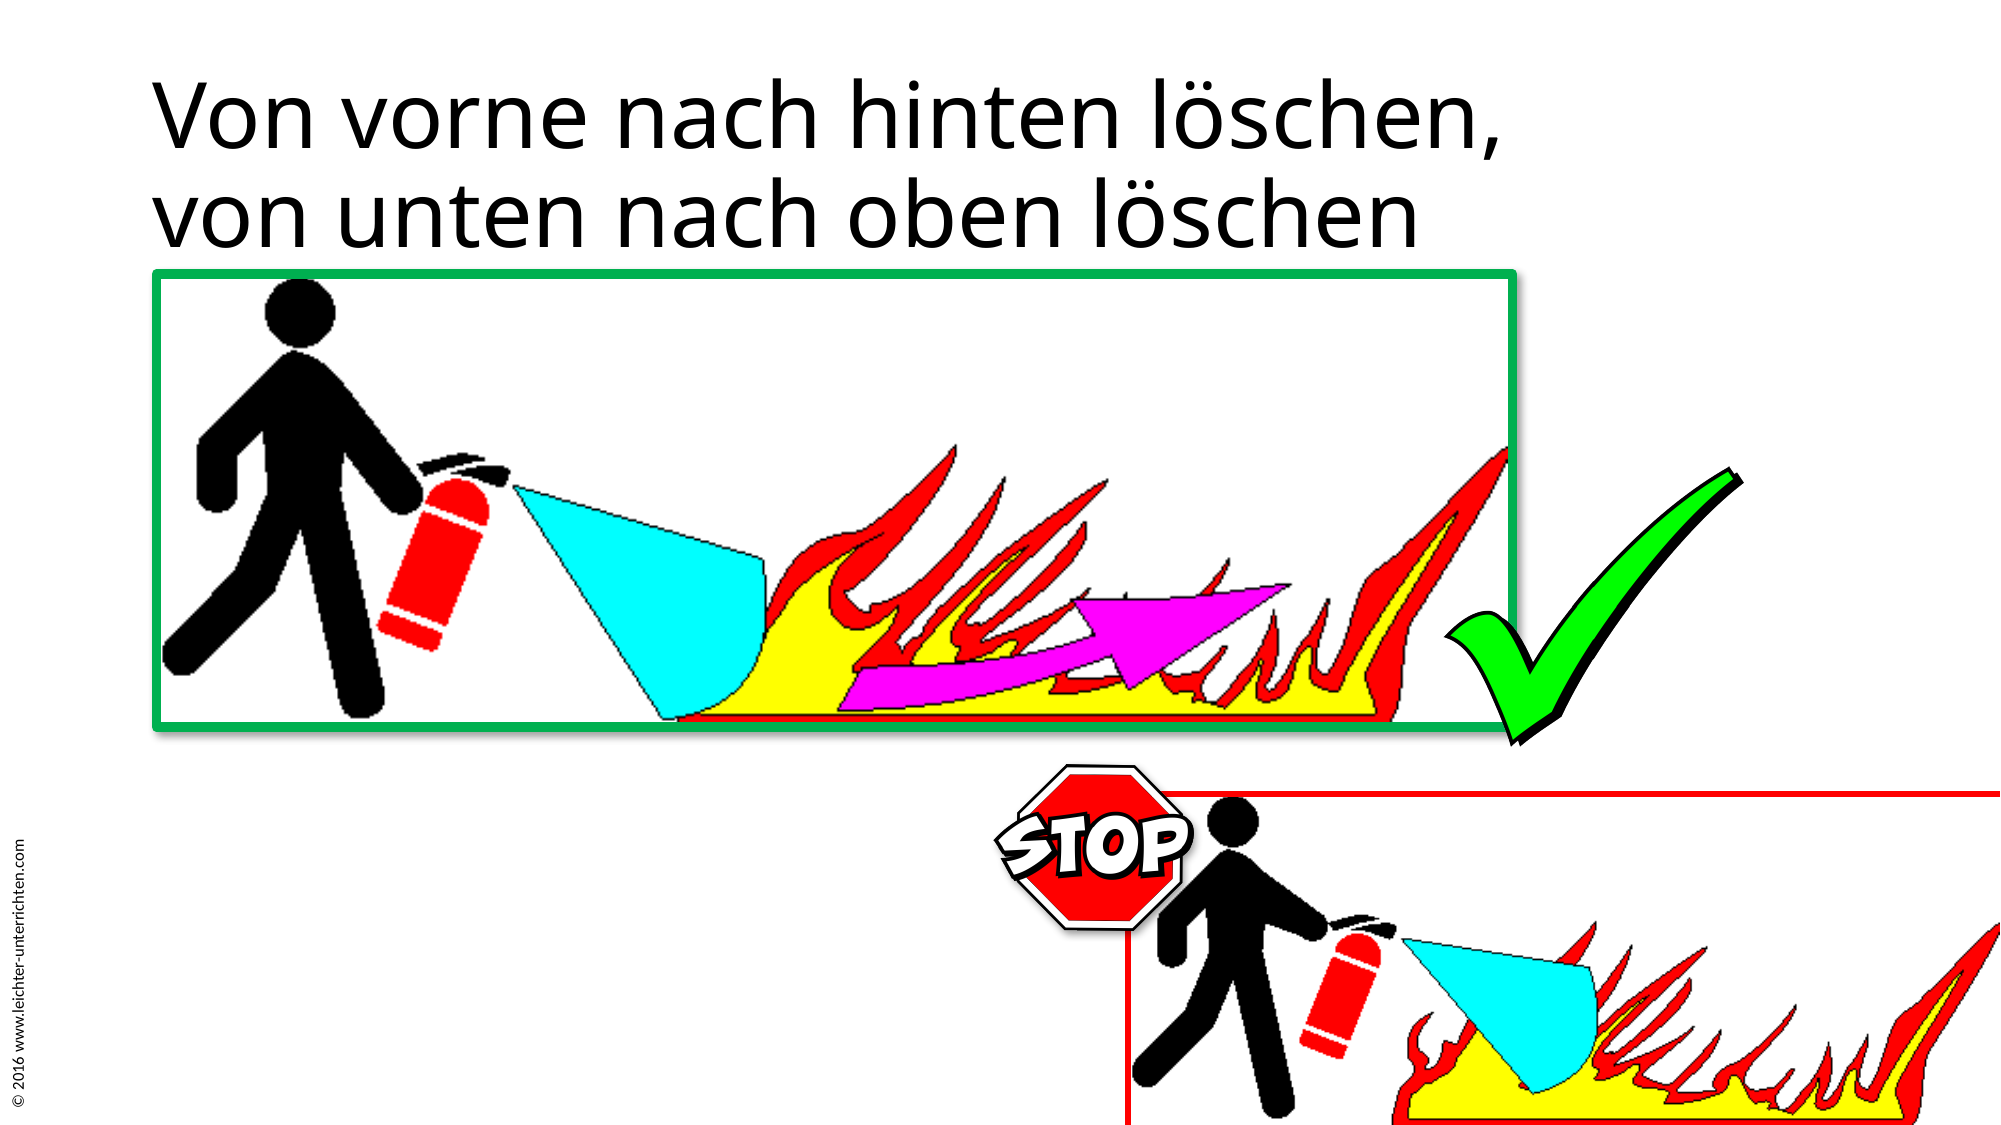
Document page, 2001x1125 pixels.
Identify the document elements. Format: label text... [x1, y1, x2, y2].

picture [993, 764, 2000, 1125]
title Von vorne nach hinten löschen, von unten nach oben löschen [137, 59, 1863, 278]
picture [161, 278, 1744, 747]
